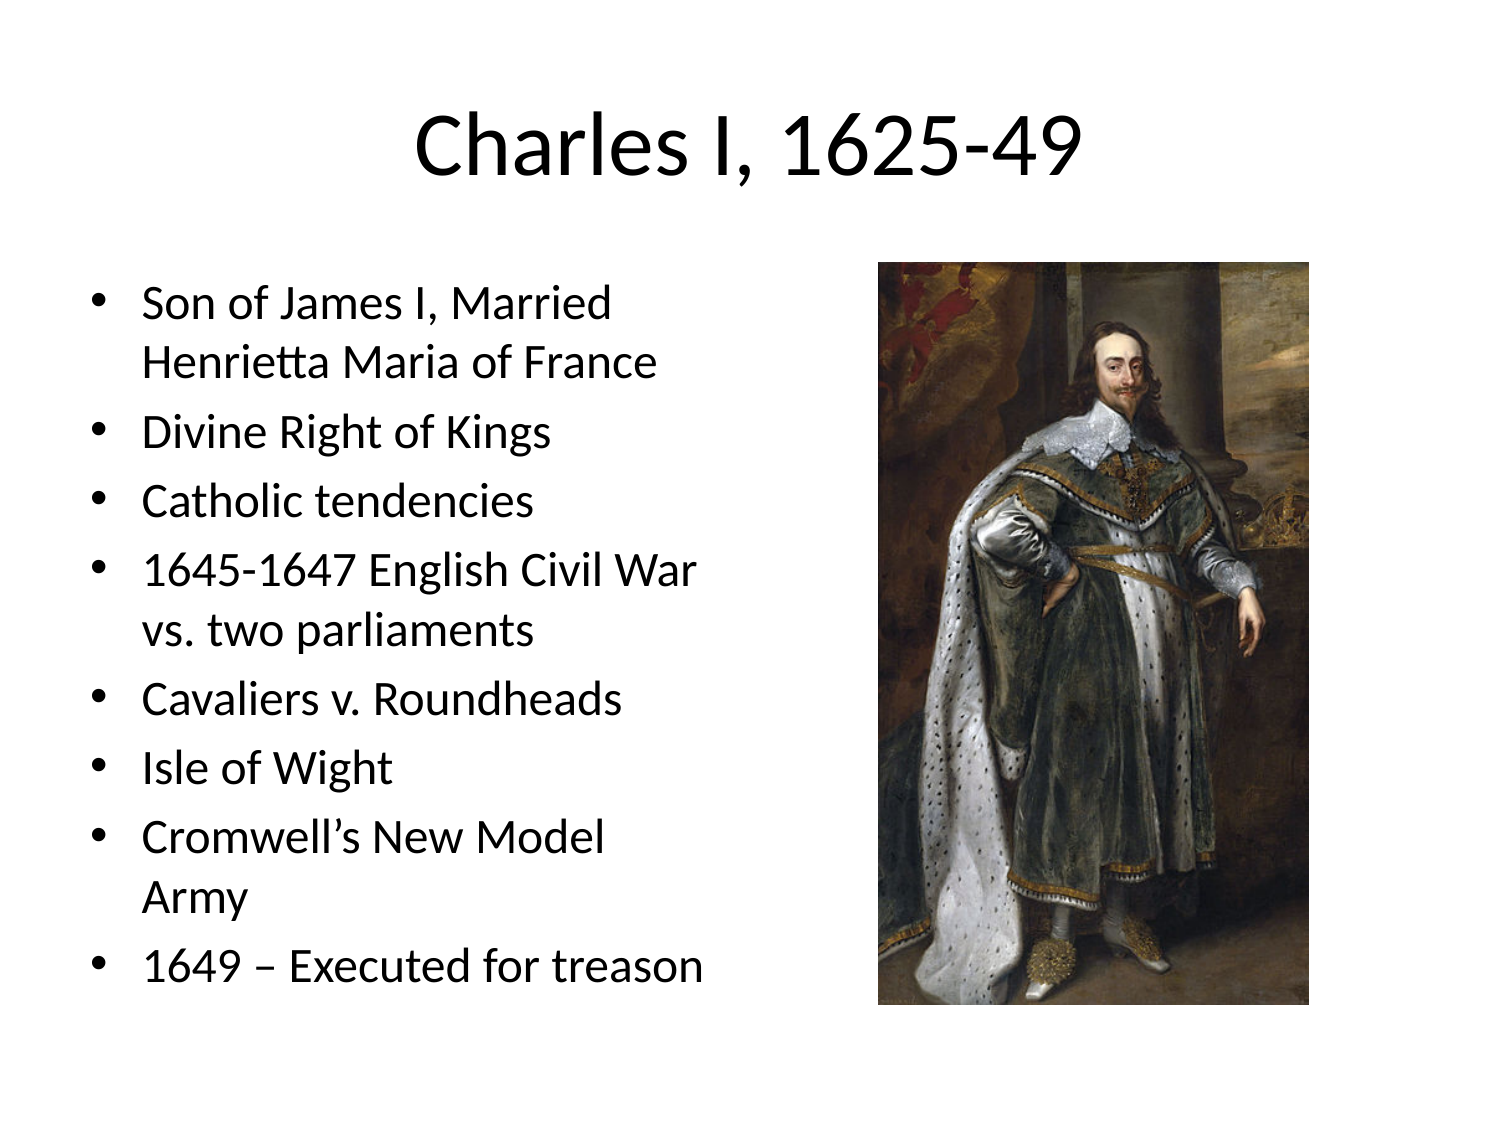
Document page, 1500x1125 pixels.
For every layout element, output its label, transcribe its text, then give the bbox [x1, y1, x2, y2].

title Charles I, 1625-49 [75, 45, 1425, 233]
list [762, 262, 1426, 1006]
list Son of James I, Married Henrietta Maria of France Divine Right of Kings Catholic tendencies 1645-1647 English Civil War vs. two parliaments Cavaliers v. Roundheads Isle of Wight Cromwell’s New Model Army 1649 – Executed for treason [75, 262, 738, 1005]
